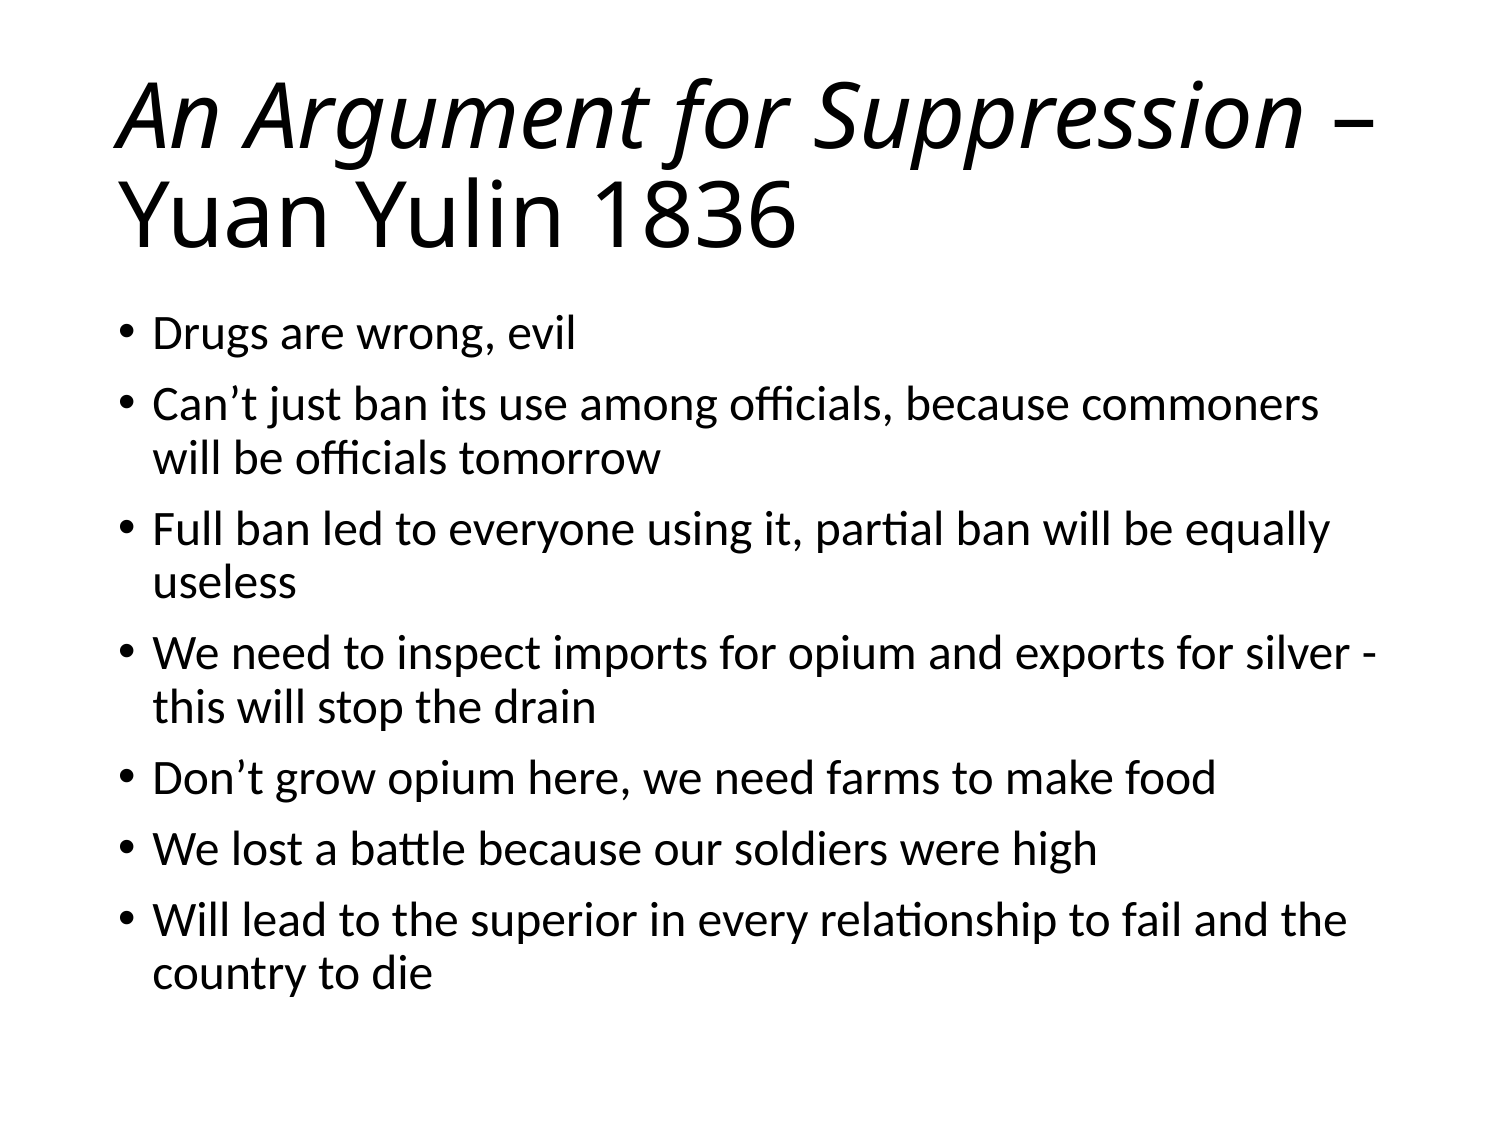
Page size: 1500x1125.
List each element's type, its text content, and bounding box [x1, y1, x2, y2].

list Drugs are wrong, evil Can’t just ban its use among officials, because commoners will be officials tomorrow Full ban led to everyone using it, partial ban will be equally useless We need to inspect imports for opium and exports for silver - this will stop the drain Don’t grow opium here, we need farms to make food We lost a battle because our soldiers were high Will lead to the superior in every relationship to fail and the country to die [103, 299, 1397, 1014]
title An Argument for Suppression – Yuan Yulin 1836 [103, 59, 1397, 278]
